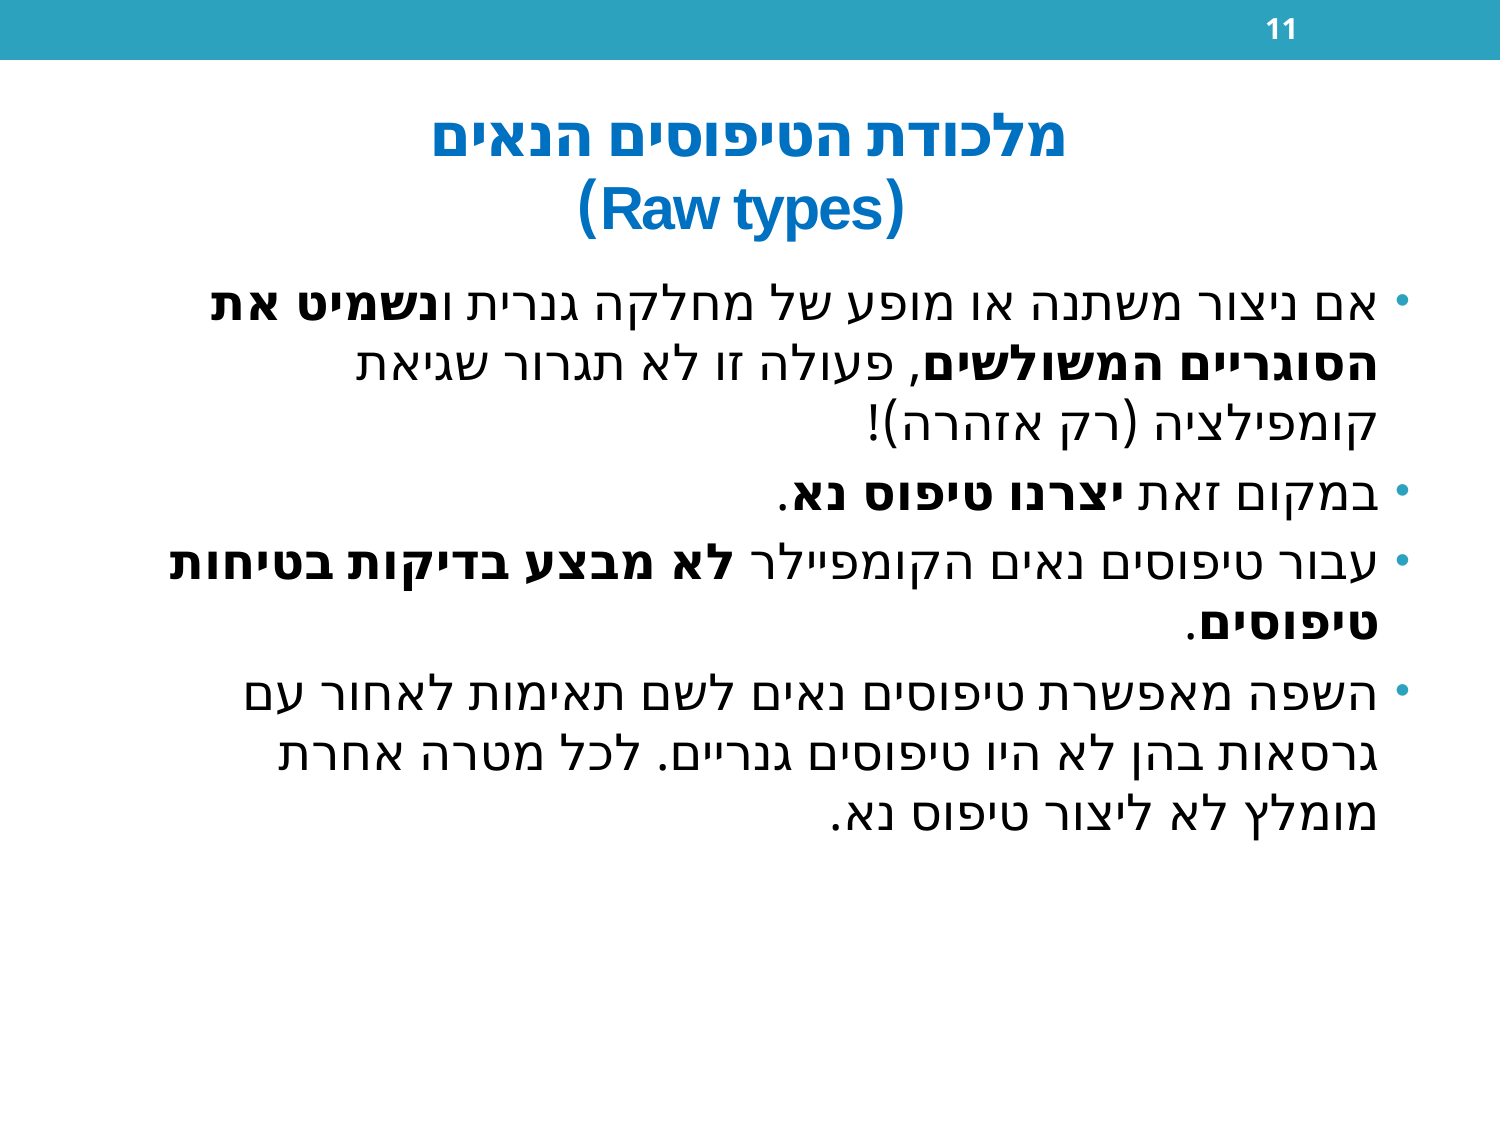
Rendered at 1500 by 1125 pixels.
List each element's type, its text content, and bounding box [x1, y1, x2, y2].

list אם ניצור משתנה או מופע של מחלקה גנרית ונשמיט את הסוגריים המשולשים, פעולה זו לא תגרור שגיאת קומפילציה (רק אזהרה)! במקום זאת יצרנו טיפוס נא. עבור טיפוסים נאים הקומפיילר לא מבצע בדיקות בטיחות טיפוסים. השפה מאפשרת טיפוסים נאים לשם תאימות לאחור עם גרסאות בהן לא היו טיפוסים גנריים. לכל מטרה אחרת מומלץ לא ליצור טיפוס נא. [150, 262, 1425, 1030]
title מלכודת הטיפוסים הנאים (Raw types) [75, 87, 1425, 250]
slide_number 11 [1250, 3, 1425, 57]
